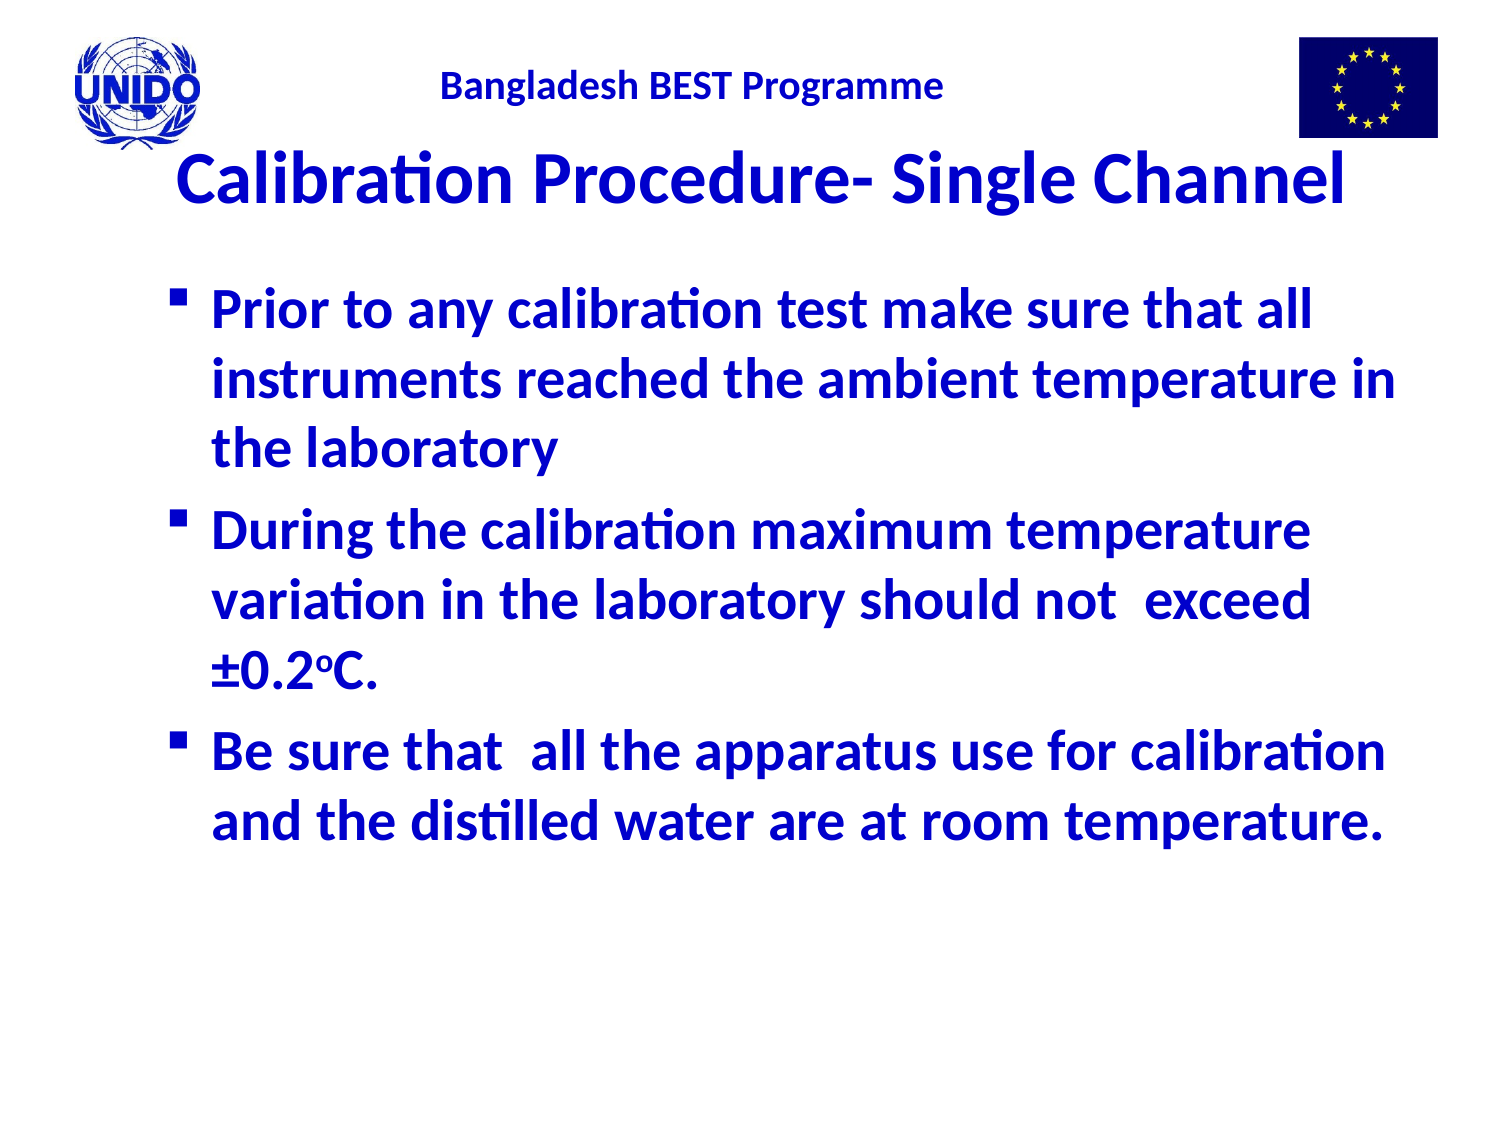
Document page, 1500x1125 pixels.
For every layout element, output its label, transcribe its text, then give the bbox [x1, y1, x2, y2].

title Calibration Procedure- Single Channel [87, 125, 1438, 313]
list Prior to any calibration test make sure that all instruments reached the ambient temperature in the laboratory During the calibration maximum temperature variation in the laboratory should not exceed ±0.2oC. Be sure that all the apparatus use for calibration and the distilled water are at room temperature. [75, 262, 1425, 1005]
picture [1299, 37, 1438, 138]
text_box Bangladesh BEST Programme [424, 50, 1038, 115]
picture [74, 37, 201, 151]
